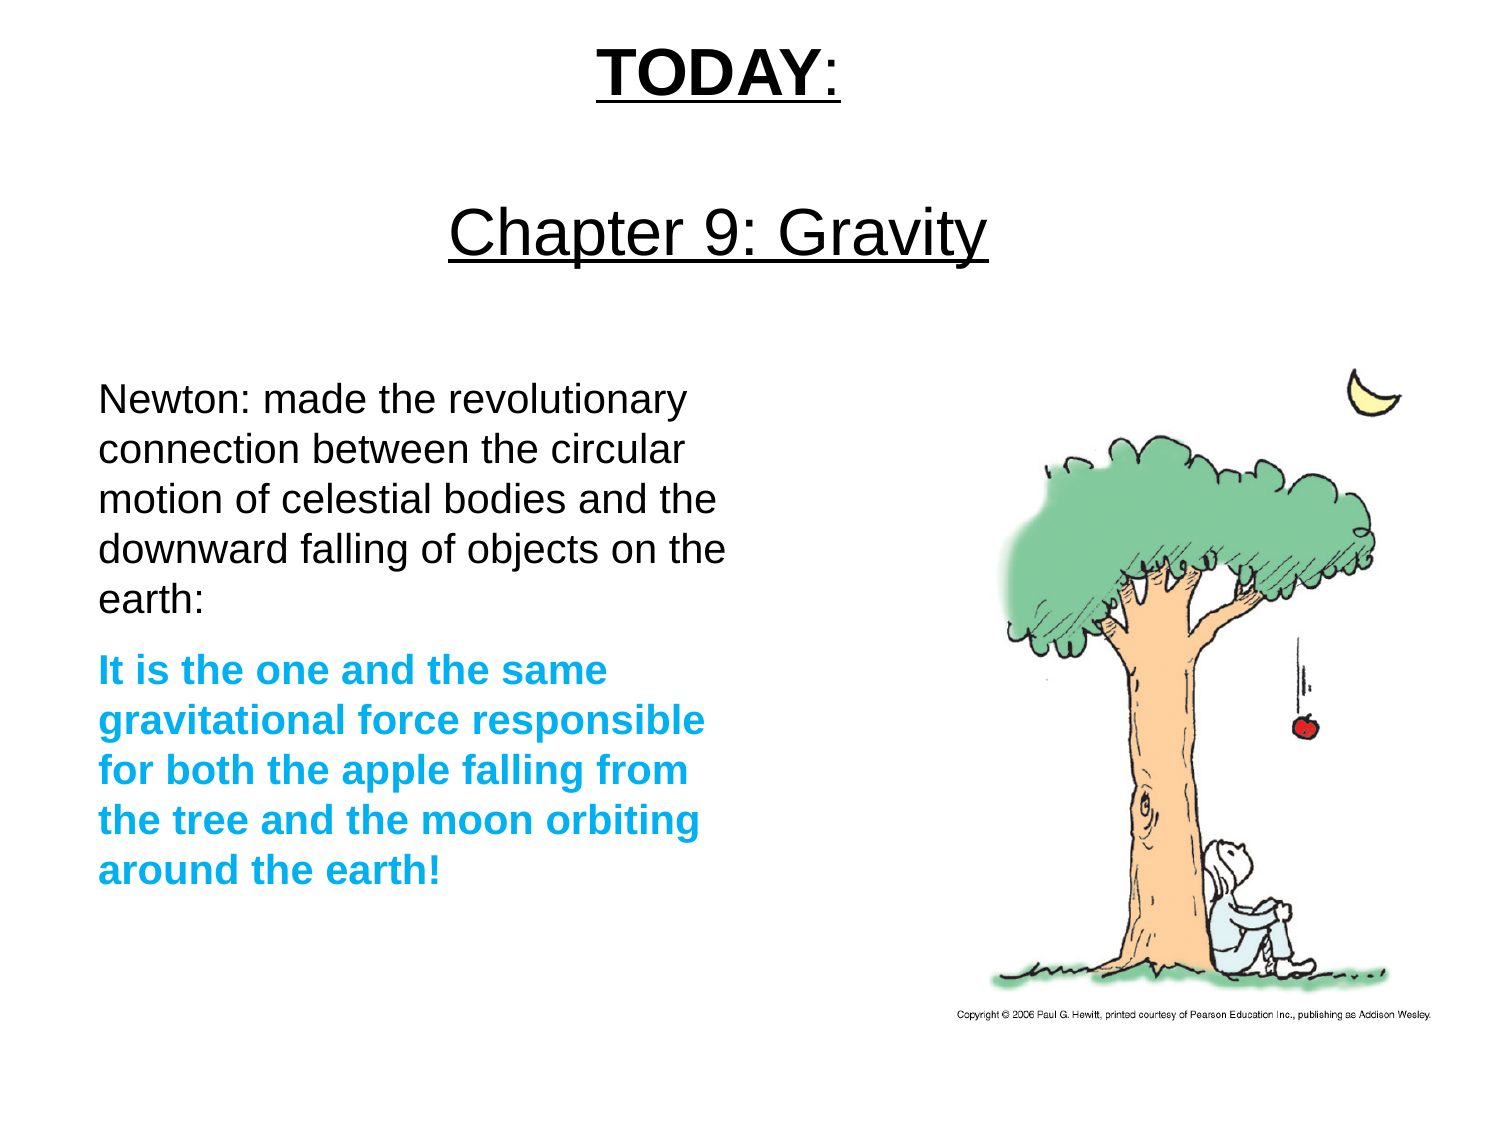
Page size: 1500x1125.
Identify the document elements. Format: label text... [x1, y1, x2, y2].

text_box Newton: made the revolutionary connection between the circular motion of celestial bodies and the downward falling of objects on the earth: It is the one and the same gravitational force responsible for both the apple falling from the tree and the moon orbiting around the earth! [83, 364, 771, 972]
title TODAY: Chapter 9: Gravity [87, 67, 1351, 231]
picture [949, 362, 1434, 1026]
text_box [225, 37, 875, 98]
